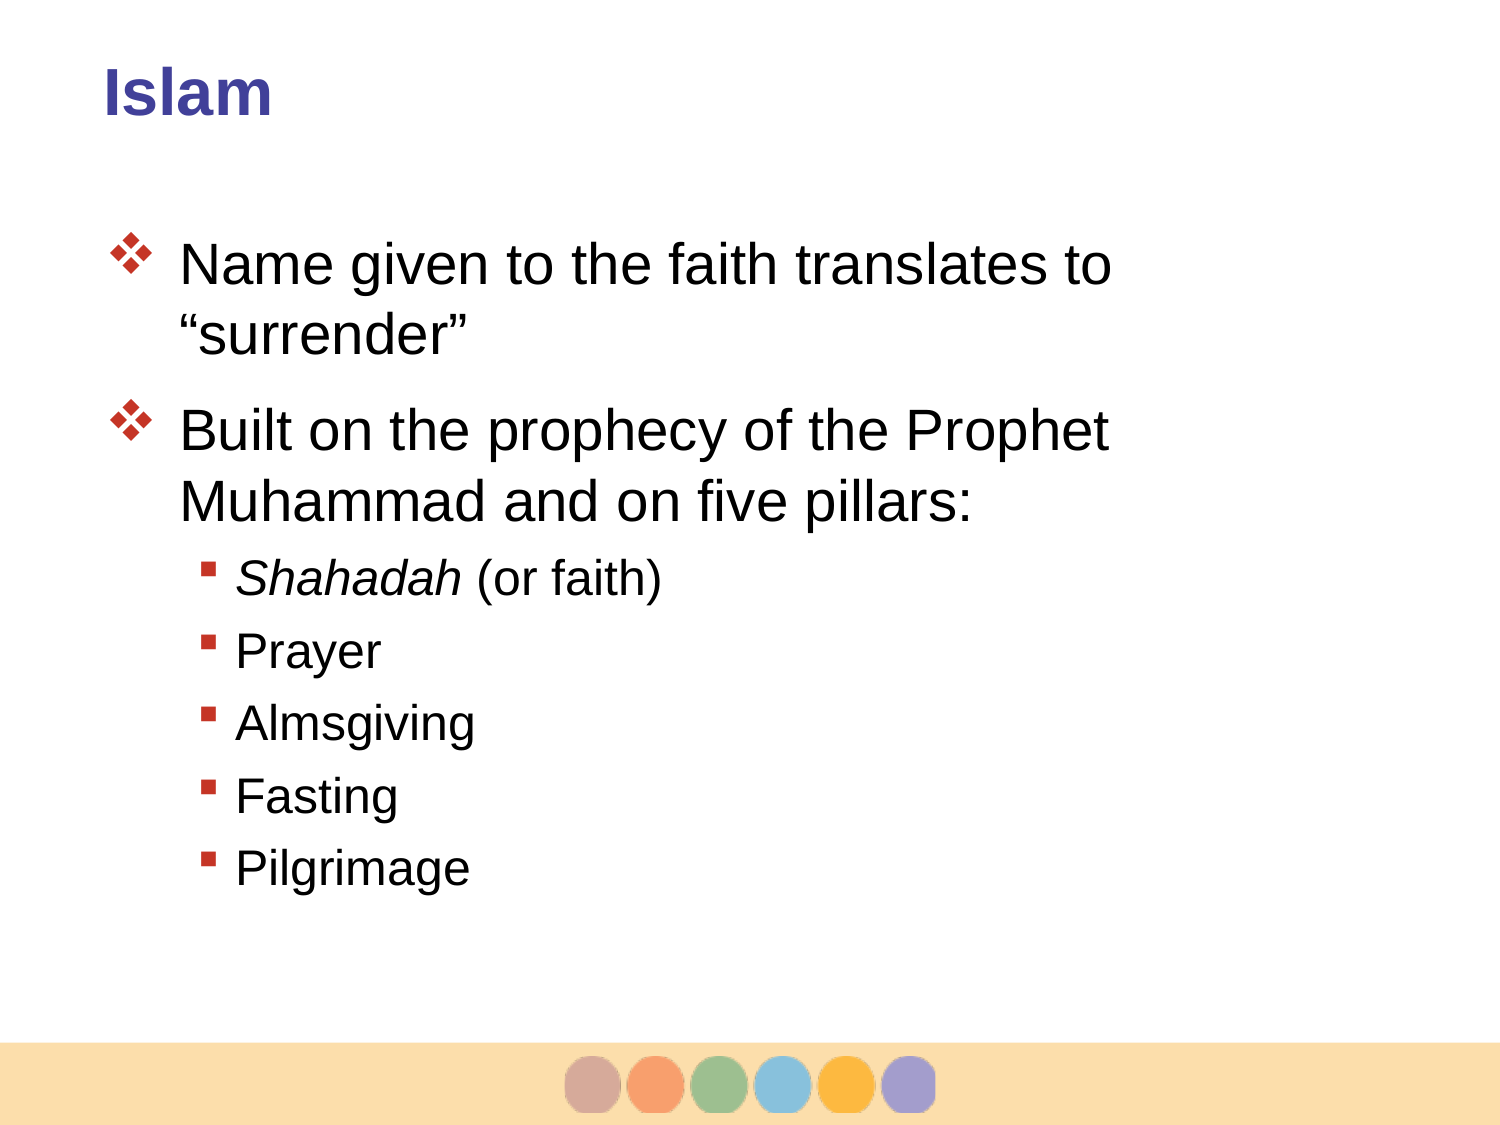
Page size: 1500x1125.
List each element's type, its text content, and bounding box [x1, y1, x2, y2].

title Islam [103, 0, 1397, 188]
list Name given to the faith translates to “surrender” Built on the prophecy of the Prophet Muhammad and on five pillars: Shahadah (or faith) Prayer Almsgiving Fasting Pilgrimage [103, 224, 1355, 1025]
